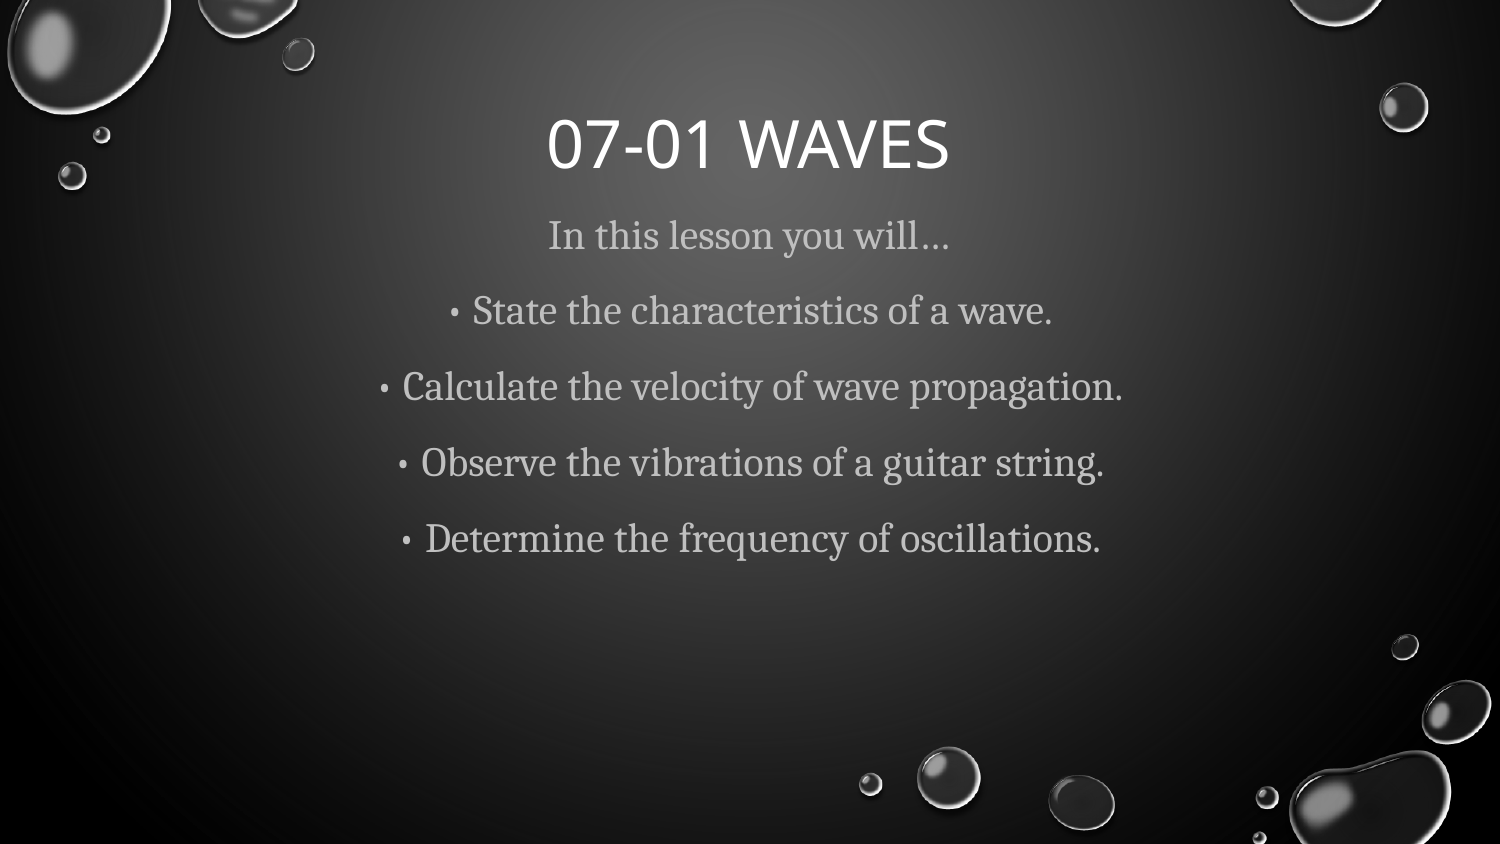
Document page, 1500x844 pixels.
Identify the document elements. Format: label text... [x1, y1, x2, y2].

title 07-01 Waves [112, 21, 1386, 190]
picture [0, 0, 1500, 844]
list In this lesson you will… • State the characteristics of a wave. • Calculate the velocity of wave propagation. • Observe the vibrations of a guitar string. • Determine the frequency of oscillations. [112, 190, 1386, 747]
